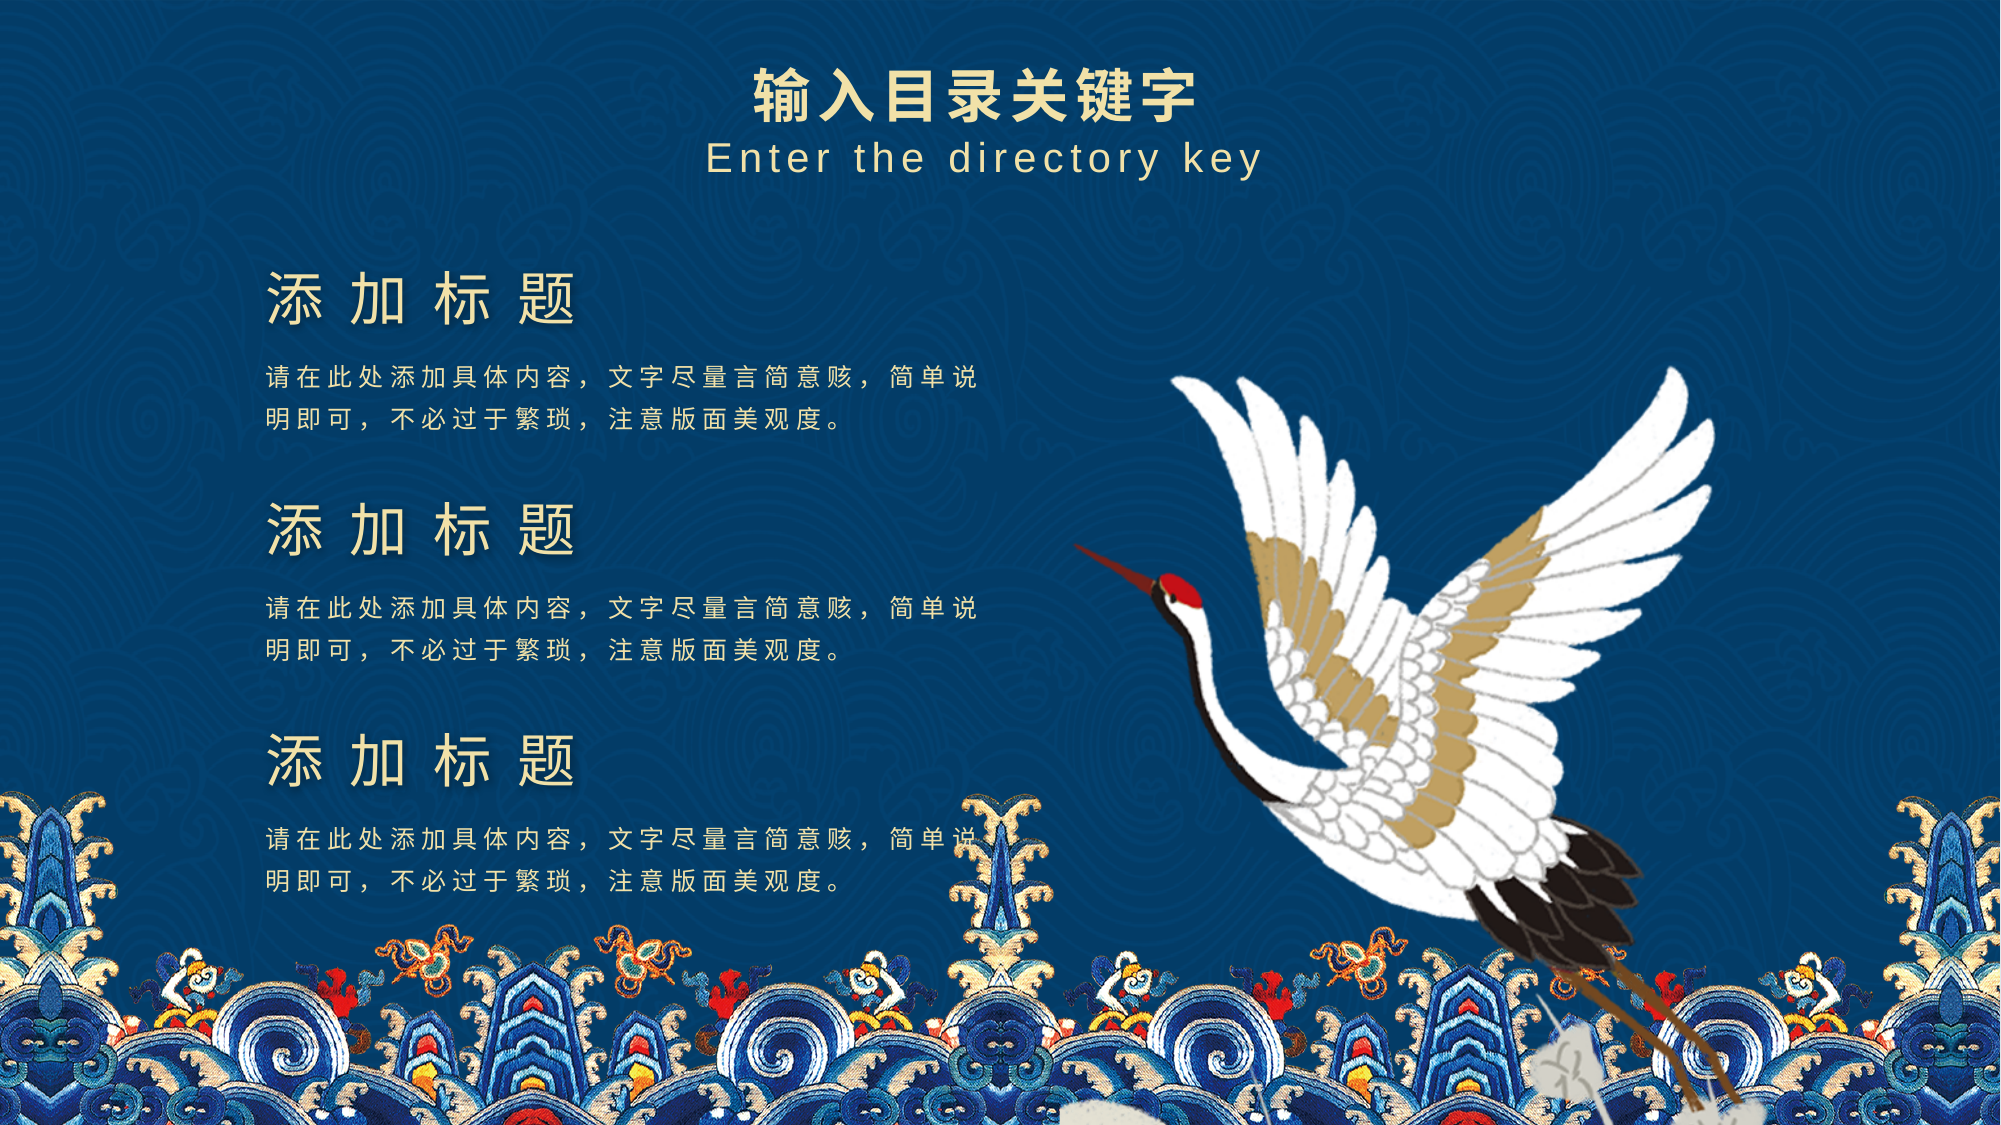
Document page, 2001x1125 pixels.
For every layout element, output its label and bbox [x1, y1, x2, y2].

text_box [250, 483, 1000, 670]
text_box [250, 714, 1000, 901]
picture [0, 0, 2001, 1125]
text_box [250, 252, 1000, 439]
